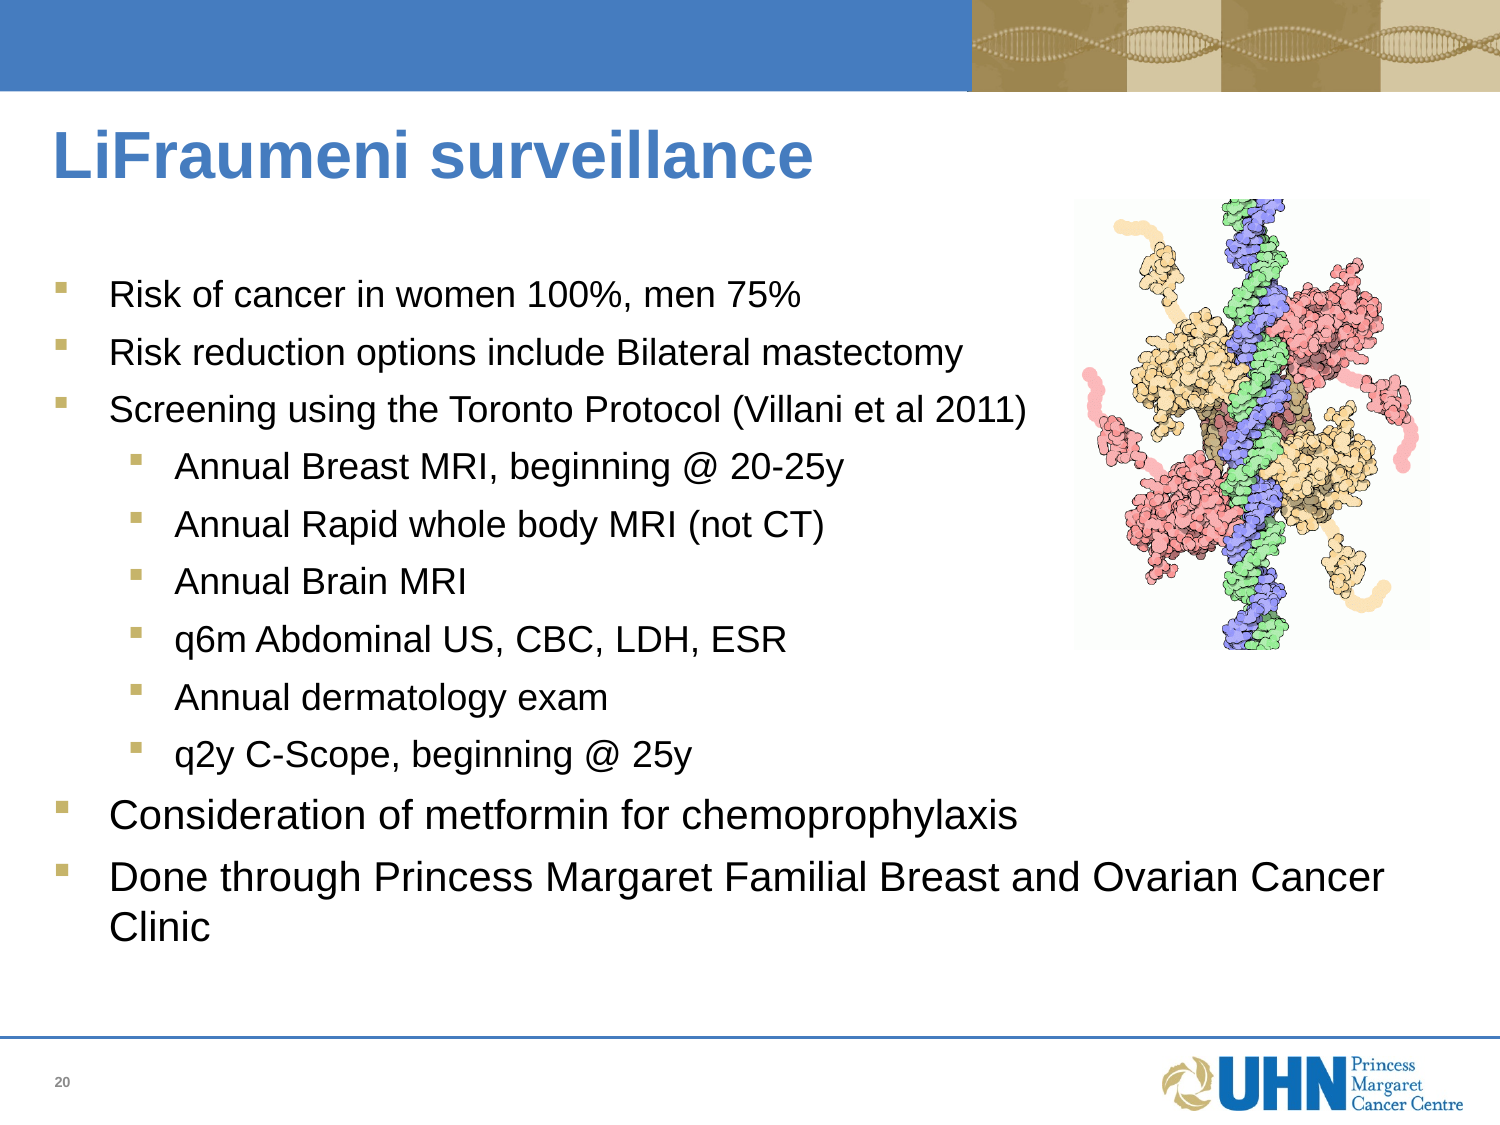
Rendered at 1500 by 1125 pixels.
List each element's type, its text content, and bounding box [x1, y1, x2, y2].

picture [1162, 1056, 1463, 1111]
picture [1074, 199, 1431, 650]
list Risk of cancer in women 100%, men 75% Risk reduction options include Bilateral mastectomy Screening using the Toronto Protocol (Villani et al 2011) Annual Breast MRI, beginning @ 20-25y Annual Rapid whole body MRI (not CT) Annual Brain MRI q6m Abdominal US, CBC, LDH, ESR Annual dermatology exam q2y C-Scope, beginning @ 25y Consideration of metformin for chemoprophylaxis Done through Princess Margaret Familial Breast and Ovarian Cancer Clinic [37, 262, 1463, 1038]
picture [972, 0, 1500, 92]
title LiFraumeni surveillance [37, 104, 1463, 246]
slide_number 20 [37, 1051, 88, 1112]
